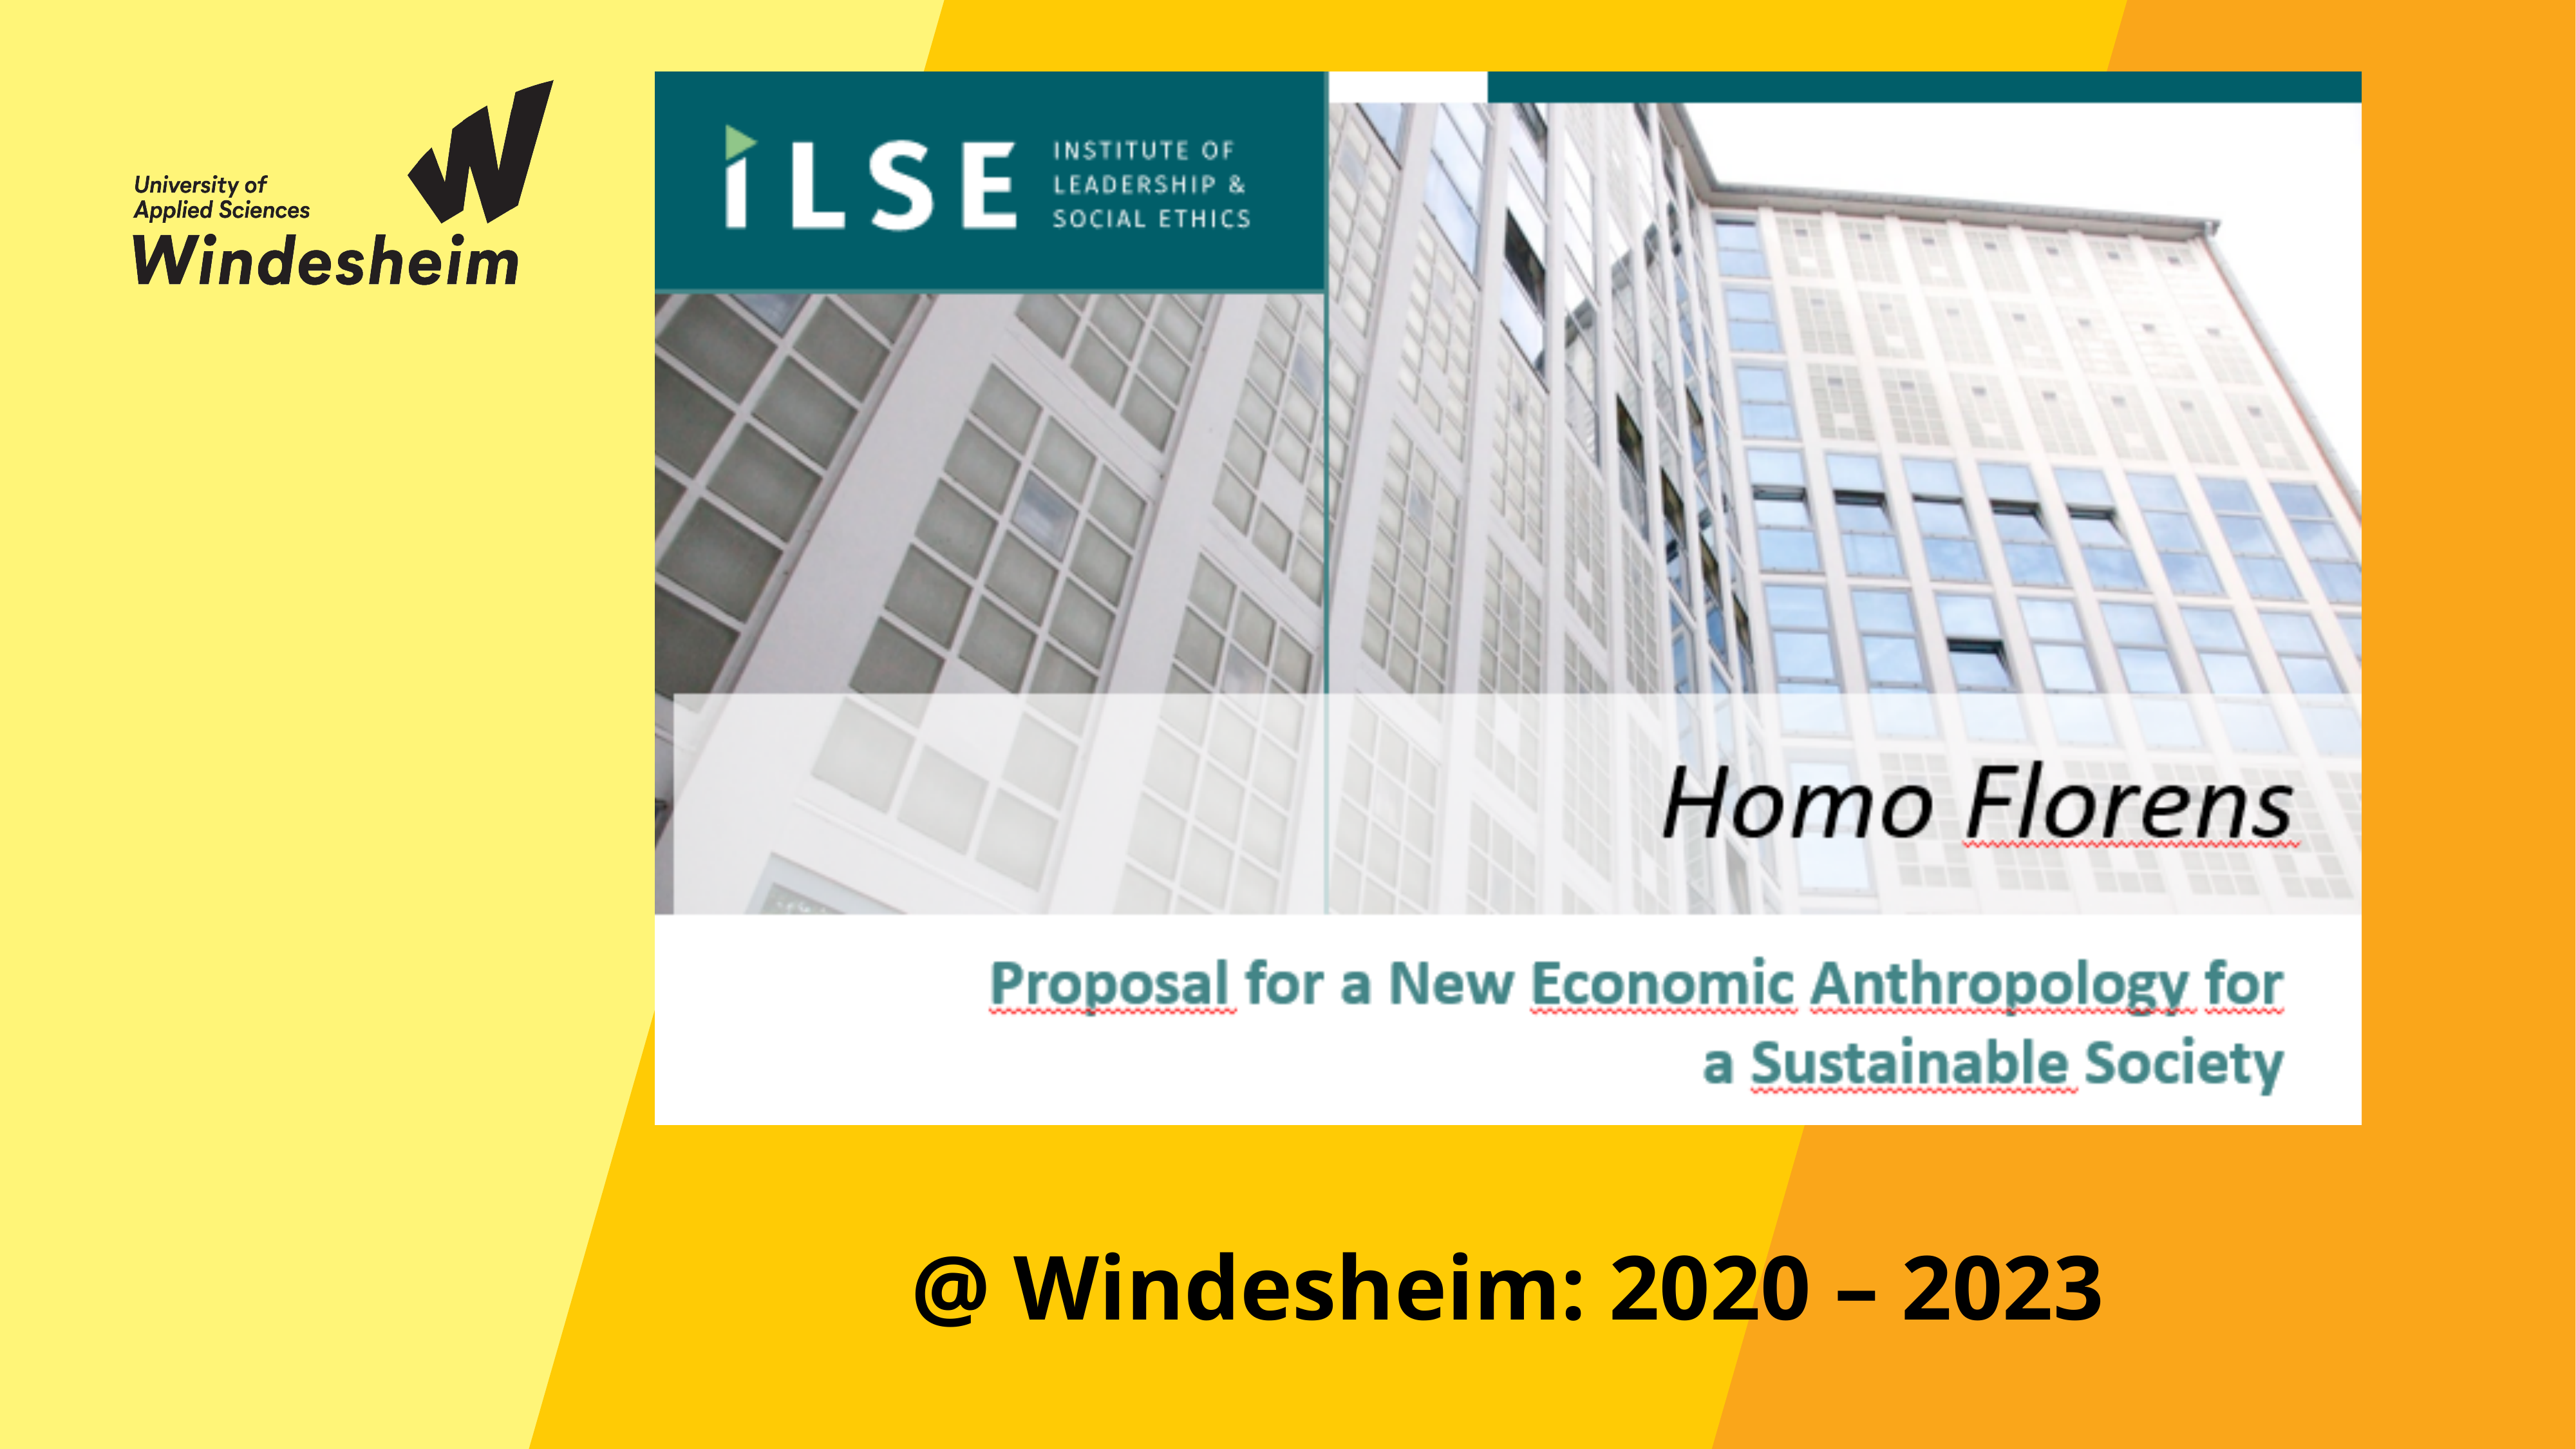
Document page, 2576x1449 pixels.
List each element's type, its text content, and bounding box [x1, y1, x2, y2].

picture [655, 71, 2362, 1125]
picture [133, 80, 554, 285]
text_box @ Windesheim: 2020 – 2023 [899, 1226, 2118, 1343]
